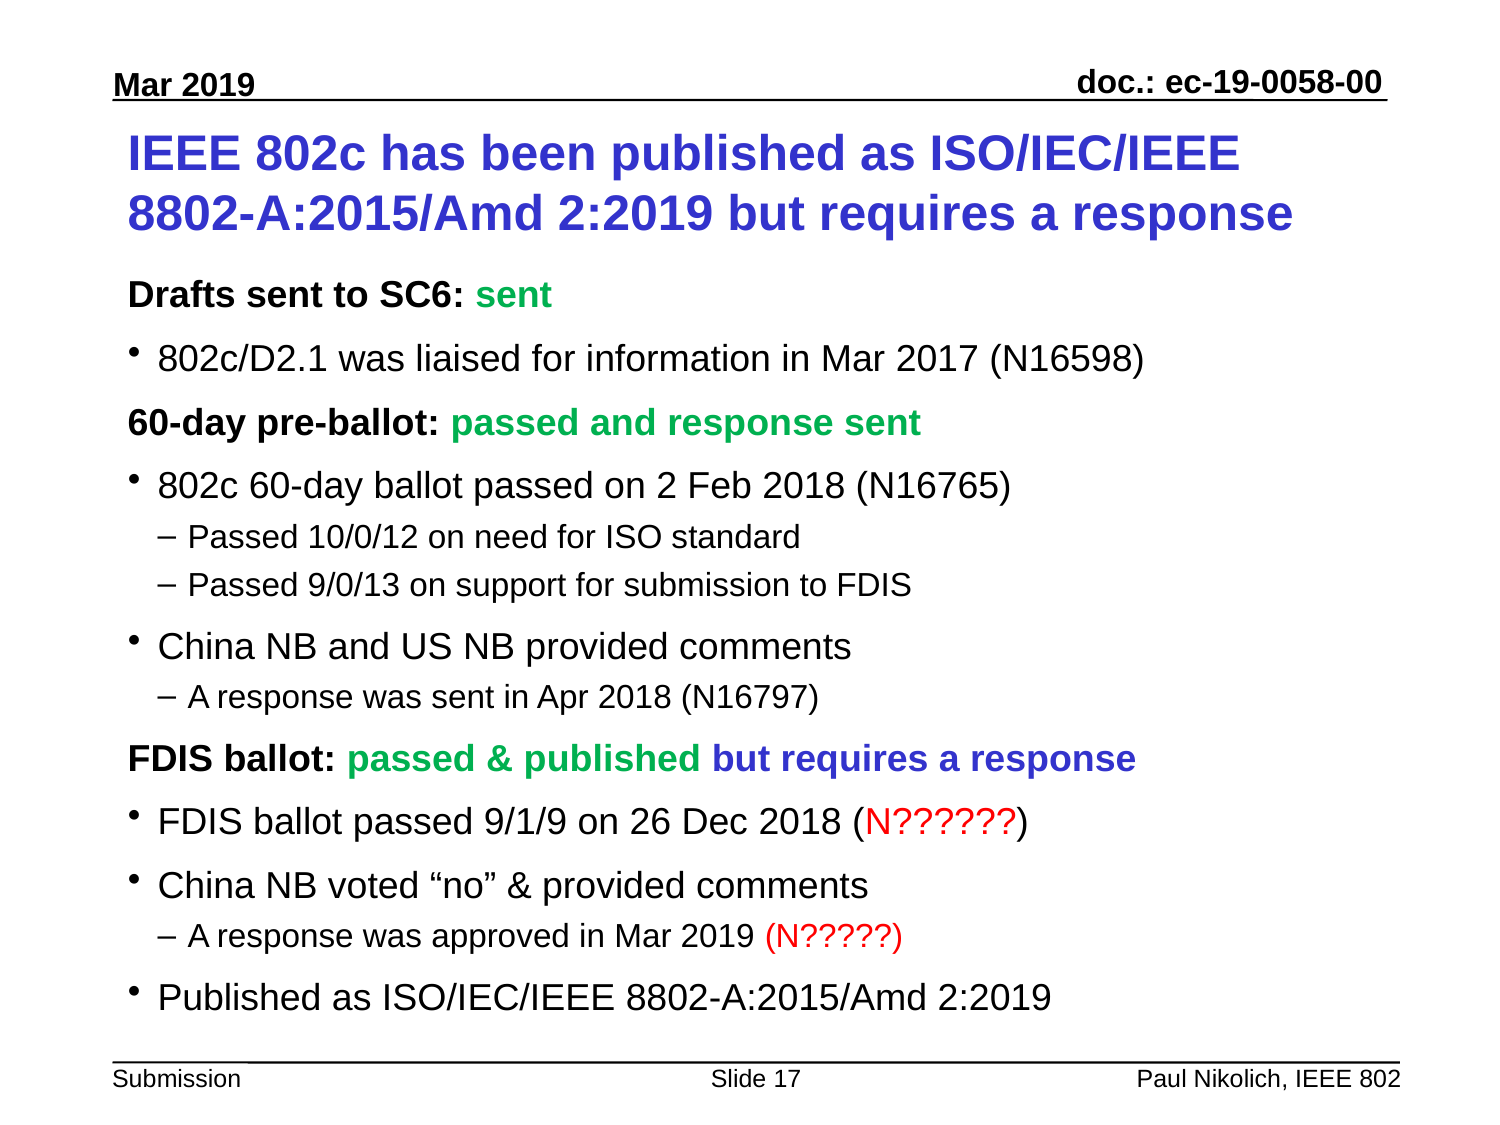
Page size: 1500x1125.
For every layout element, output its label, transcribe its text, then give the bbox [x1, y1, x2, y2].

slide_number Slide 17 [709, 1061, 803, 1093]
footer Paul Nikolich, IEEE 802 [1135, 1061, 1402, 1093]
title IEEE 802c has been published as ISO/IEC/IEEE 8802-A:2015/Amd 2:2019 but requires a response [112, 112, 1388, 262]
list Drafts sent to SC6: sent 802c/D2.1 was liaised for information in Mar 2017 (N16598) 60-day pre-ballot: passed and response sent 802c 60-day ballot passed on 2 Feb 2018 (N16765) Passed 10/0/12 on need for ISO standard Passed 9/0/13 on support for submission to FDIS China NB and US NB provided comments A response was sent in Apr 2018 (N16797) FDIS ballot: passed & published but requires a response FDIS ballot passed 9/1/9 on 26 Dec 2018 (N??????) China NB voted “no” & provided comments A response was approved in Mar 2019 (N?????) Published as ISO/IEC/IEEE 8802-A:2015/Amd 2:2019 [112, 262, 1388, 938]
